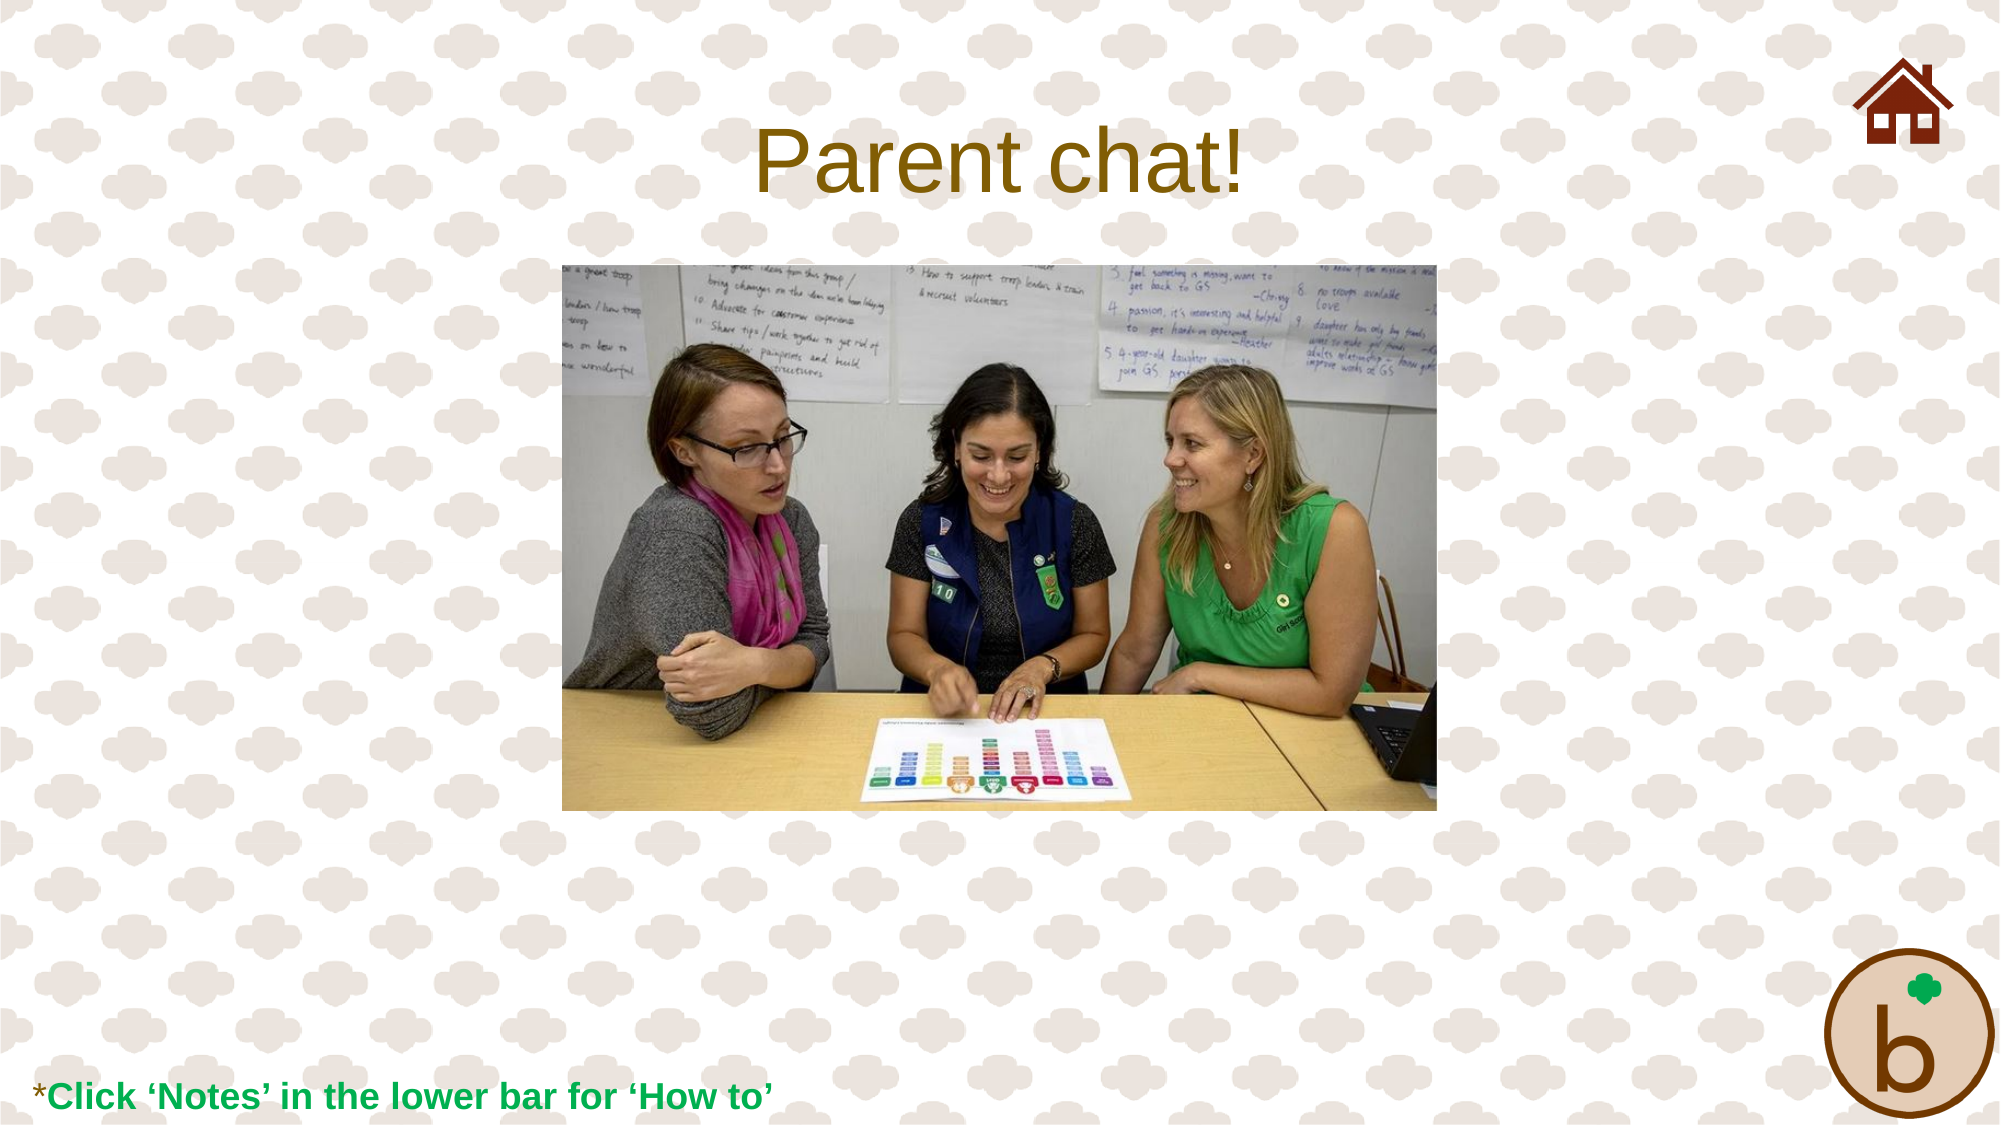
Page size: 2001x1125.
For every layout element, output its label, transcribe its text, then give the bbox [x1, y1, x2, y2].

picture [0, 0, 2001, 1125]
text_box *Click ‘Notes’ in the lower bar for ‘How to’ [17, 1064, 805, 1125]
title Parent chat! [0, 54, 2000, 273]
